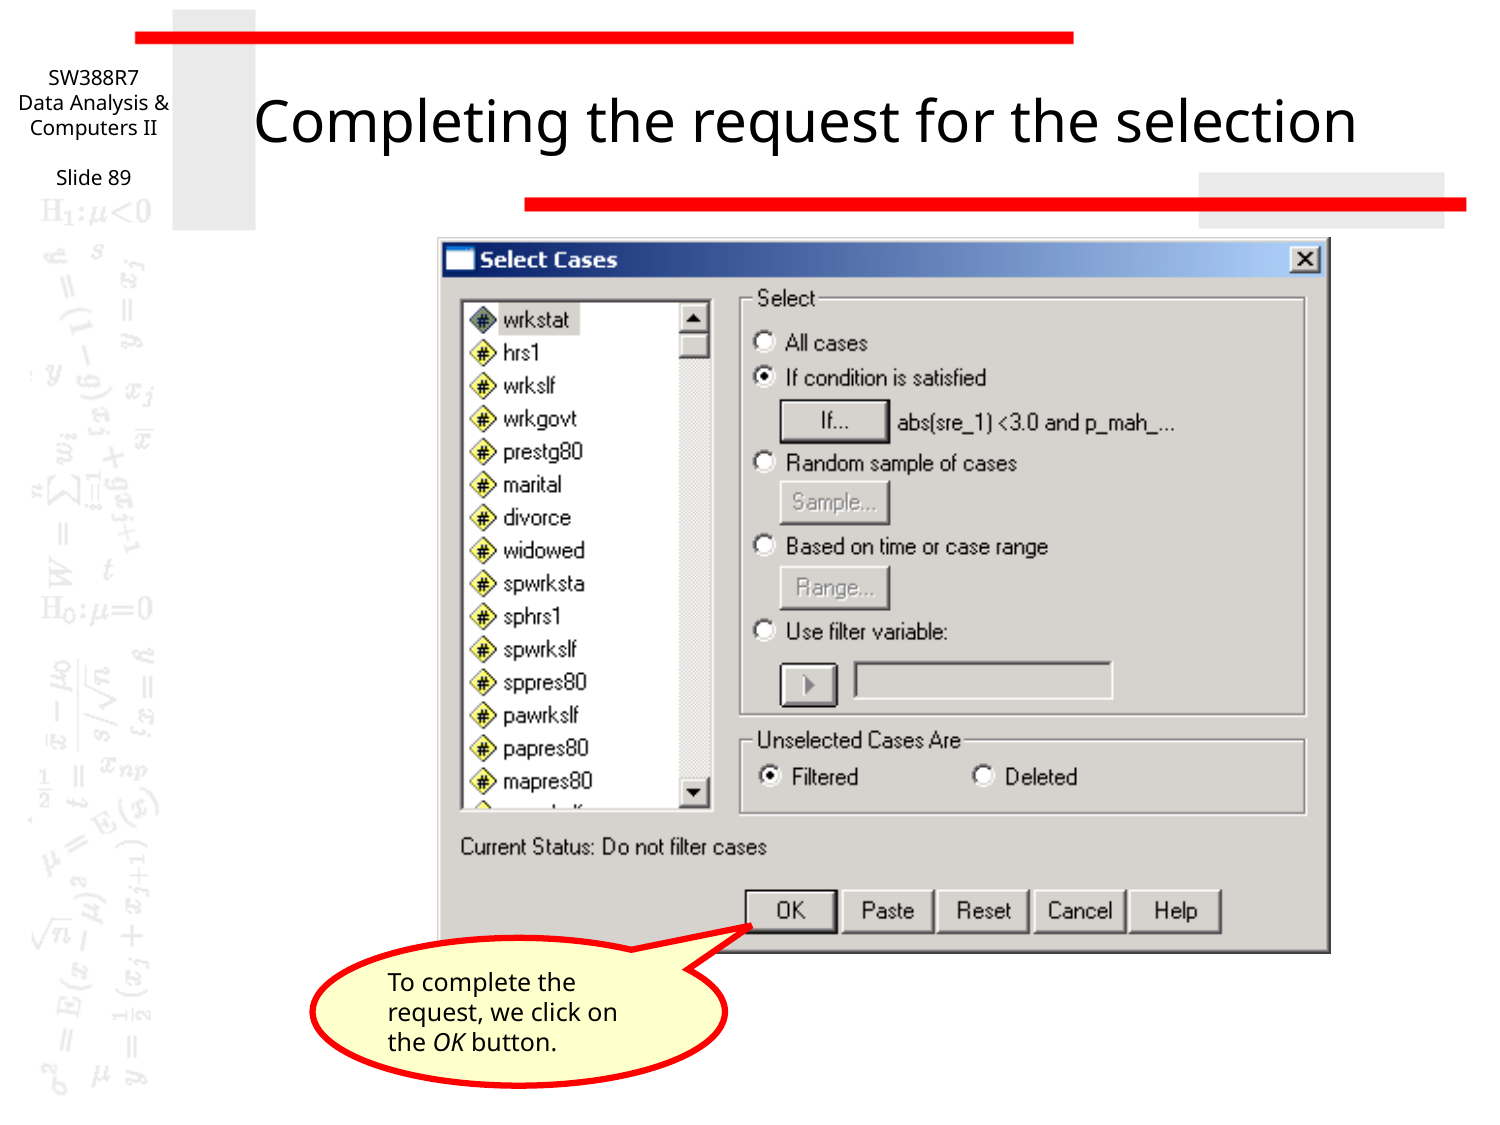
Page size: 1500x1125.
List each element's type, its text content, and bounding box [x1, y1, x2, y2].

title Completing the request for the selection [187, 50, 1425, 200]
text_box To complete the request, we click on the OK button. [312, 944, 726, 1086]
slide_number SW388R7 Data Analysis & Computers II Slide 89 [0, 50, 187, 200]
picture [18, 0, 1500, 1108]
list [437, 237, 1331, 955]
